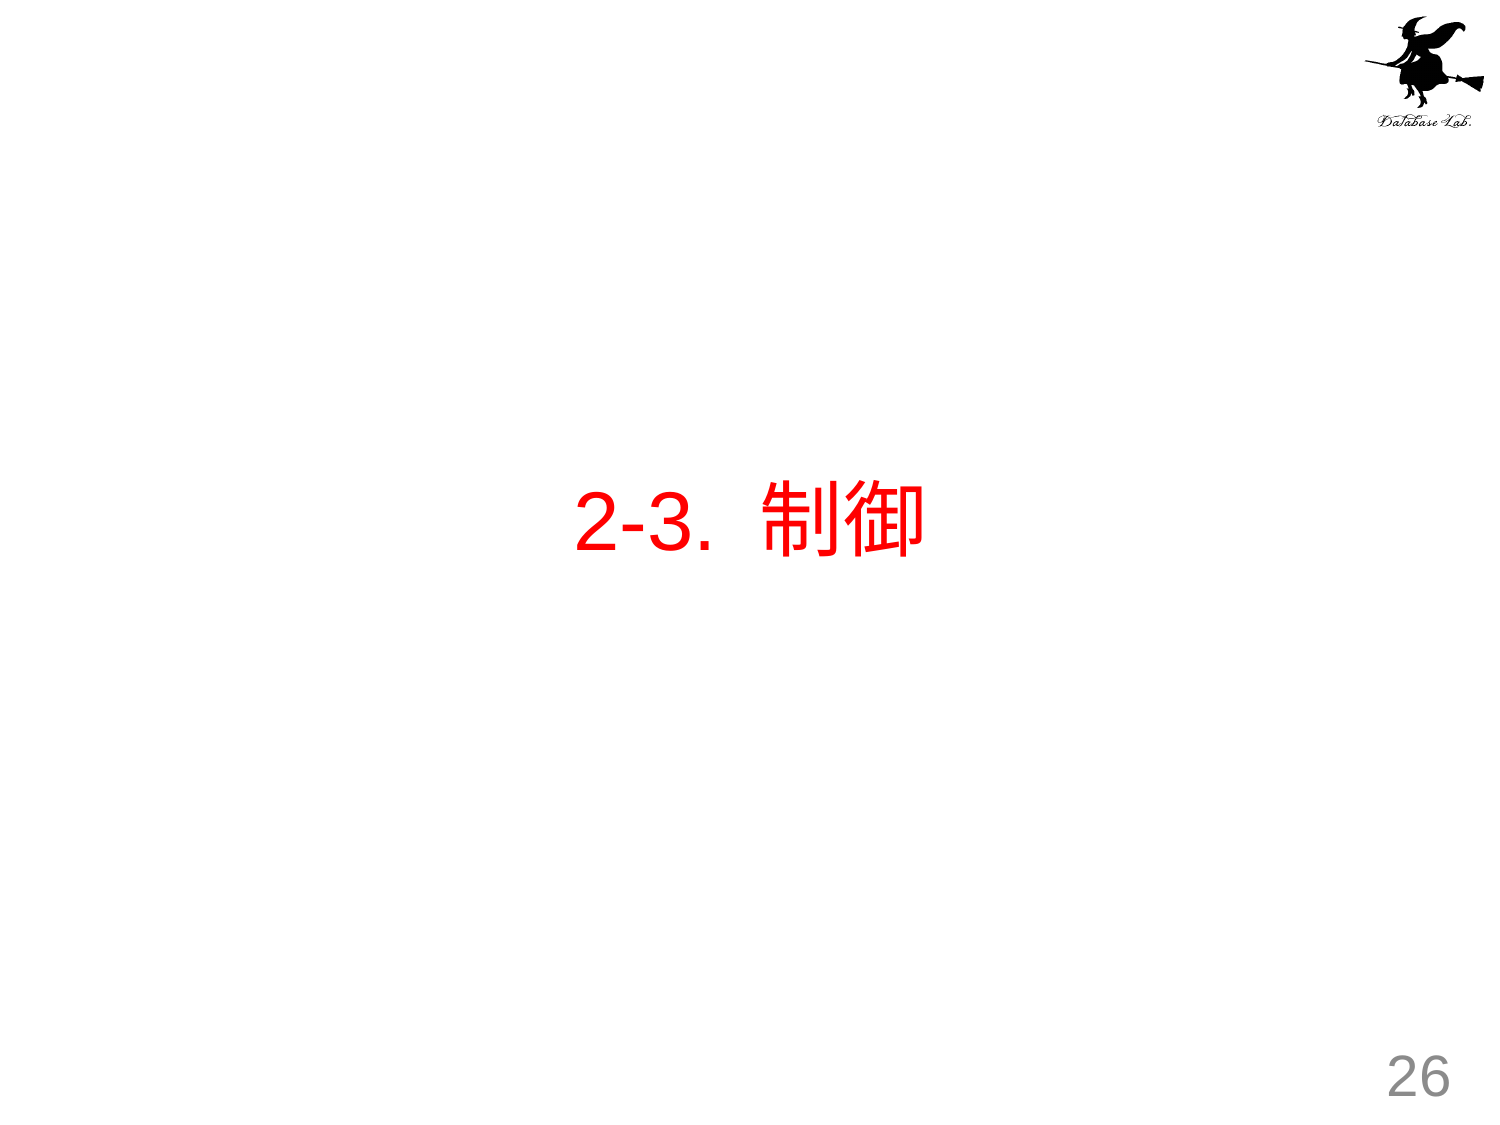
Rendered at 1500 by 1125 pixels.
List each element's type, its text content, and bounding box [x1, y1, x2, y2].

slide_number 26 [1129, 1042, 1467, 1103]
title 2-3. 制御 [112, 184, 1388, 576]
picture [1362, 14, 1486, 130]
